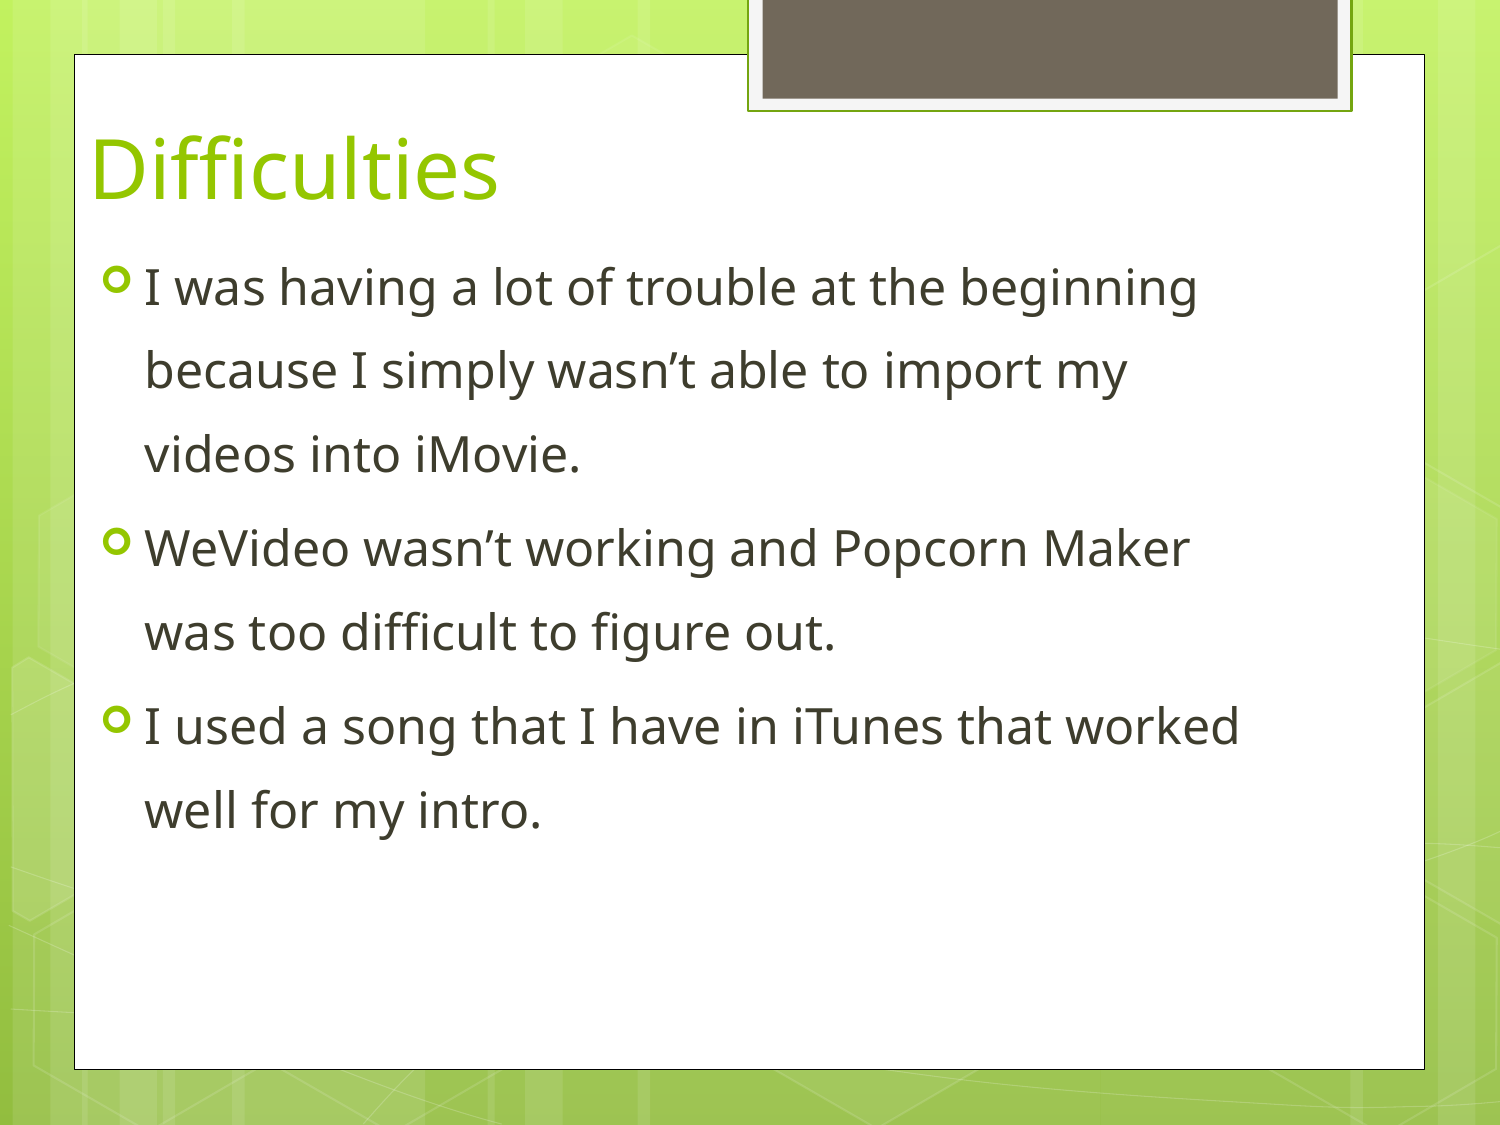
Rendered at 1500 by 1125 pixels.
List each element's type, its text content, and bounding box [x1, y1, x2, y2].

list I was having a lot of trouble at the beginning because I simply wasn’t able to import my videos into iMovie. WeVideo wasn’t working and Popcorn Maker was too difficult to figure out. I used a song that I have in iTunes that worked well for my intro. [73, 223, 1283, 1068]
title Difficulties [73, 60, 1226, 223]
